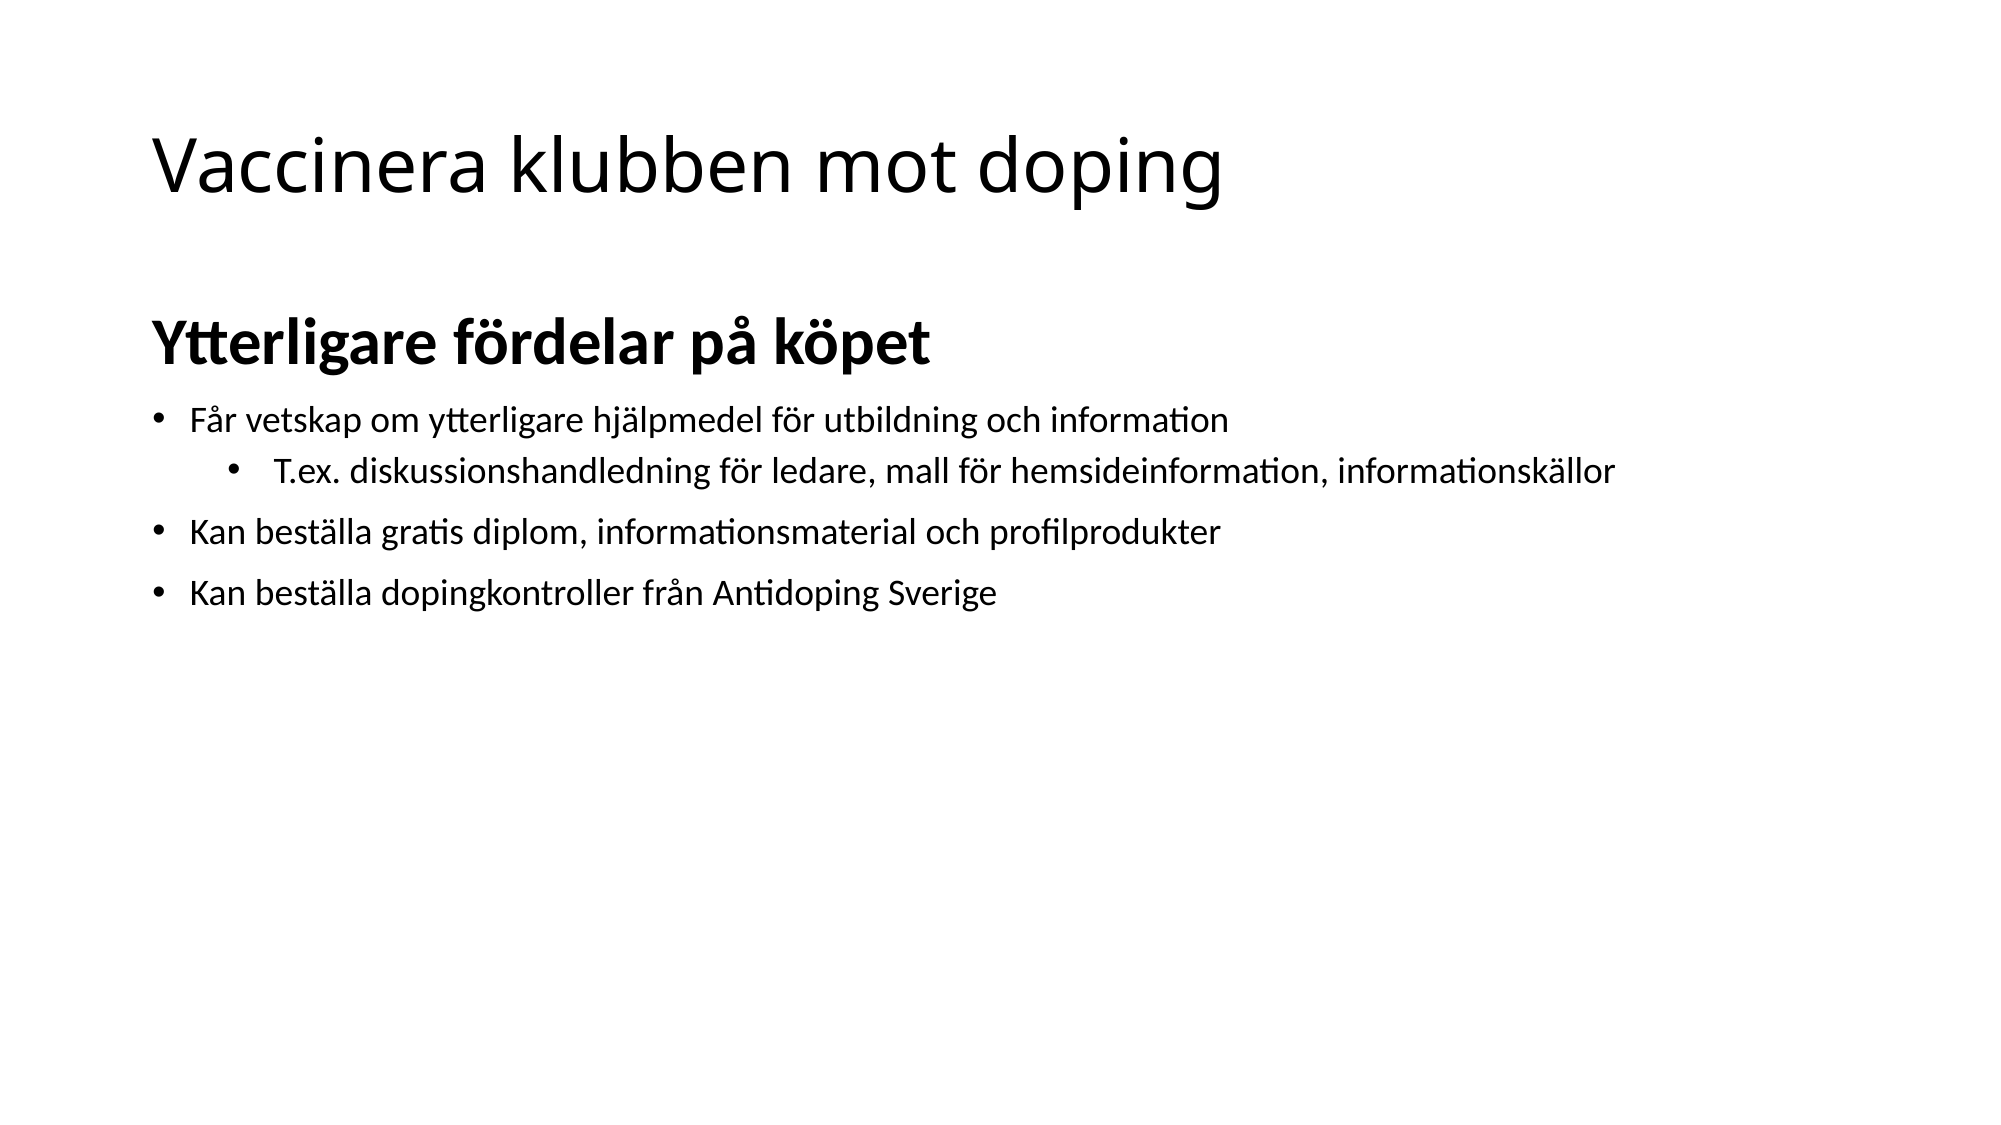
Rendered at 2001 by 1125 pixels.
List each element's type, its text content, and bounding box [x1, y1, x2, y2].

title Vaccinera klubben mot doping [137, 59, 1863, 278]
list Ytterligare fördelar på köpet Får vetskap om ytterligare hjälpmedel för utbildning och information T.ex. diskussionshandledning för ledare, mall för hemsideinformation, informationskällor Kan beställa gratis diplom, informationsmaterial och profilprodukter Kan beställa dopingkontroller från Antidoping Sverige [137, 299, 1863, 1014]
